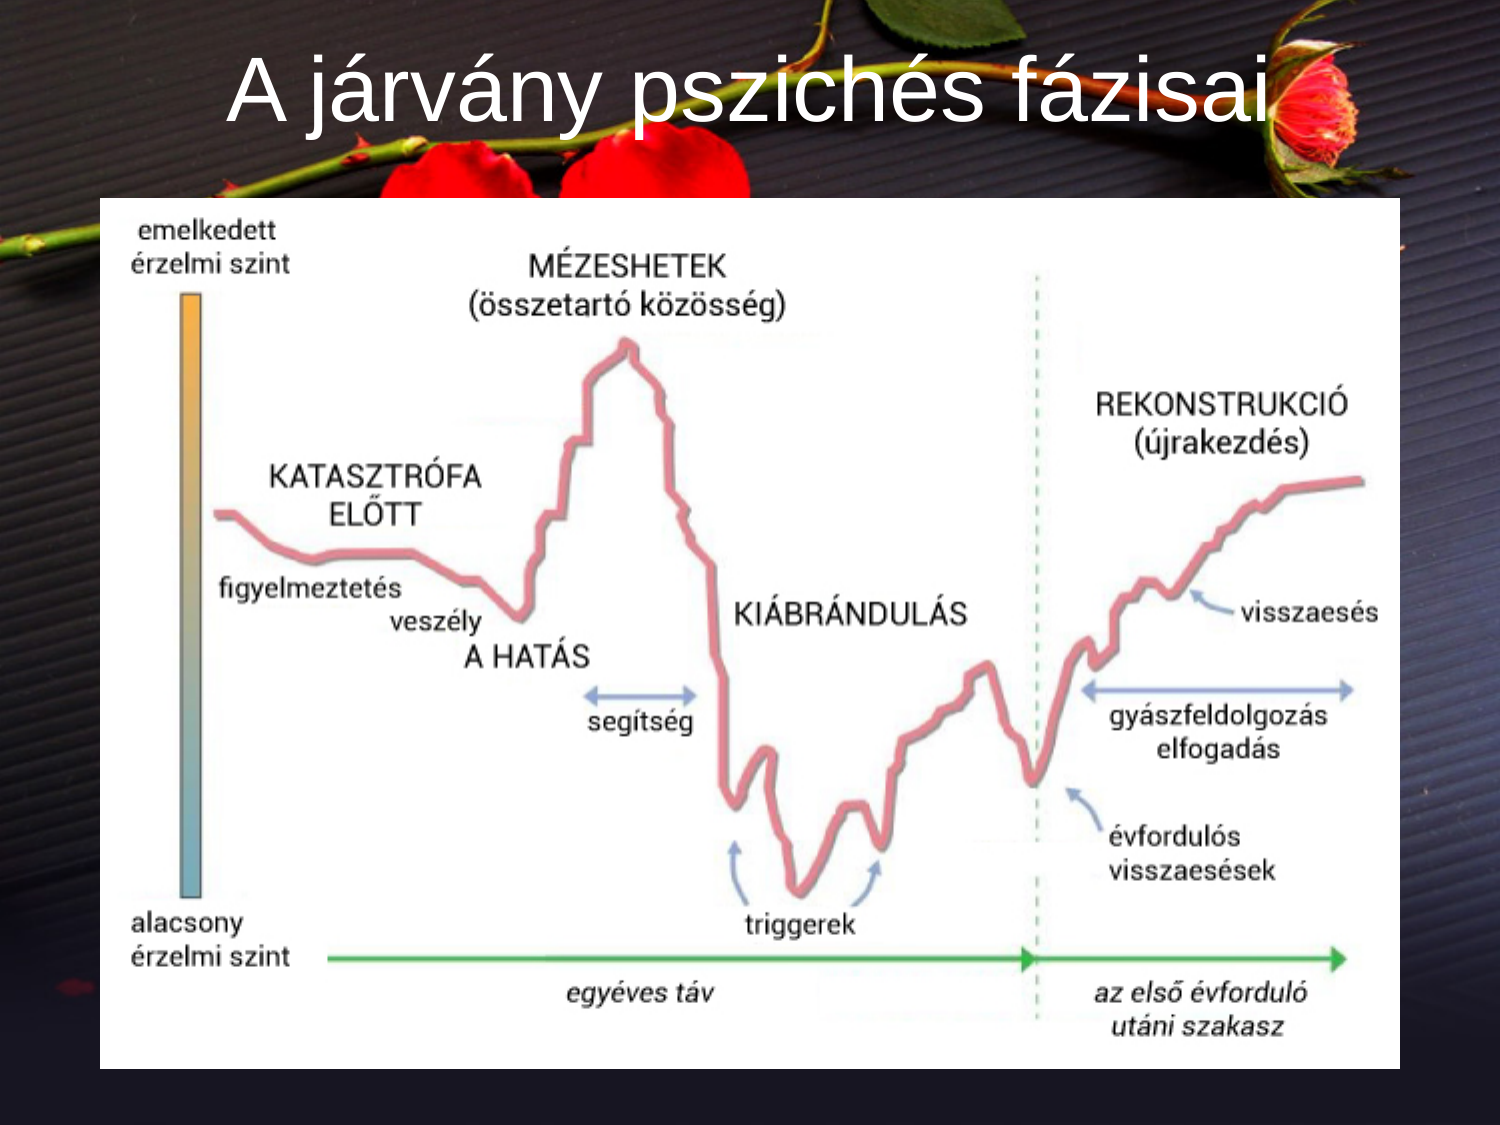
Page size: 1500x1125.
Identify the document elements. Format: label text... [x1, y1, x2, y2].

title A járvány pszichés fázisai [75, 45, 1425, 126]
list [100, 198, 1400, 1069]
picture [0, 0, 1500, 1125]
